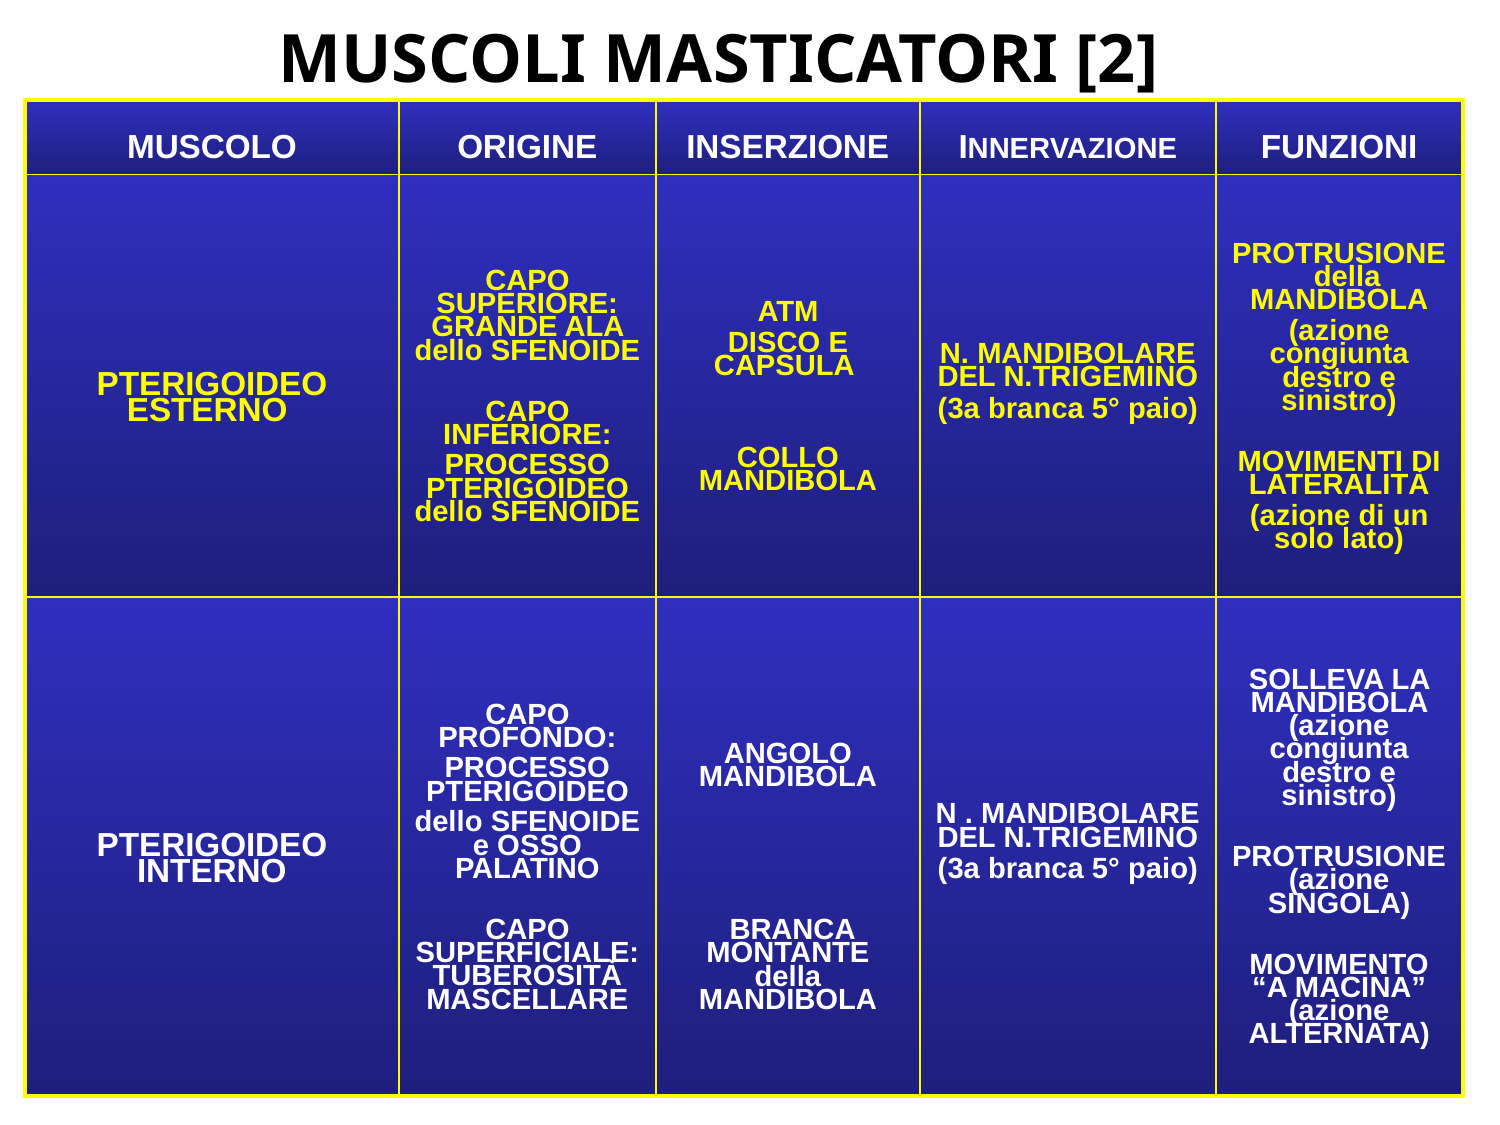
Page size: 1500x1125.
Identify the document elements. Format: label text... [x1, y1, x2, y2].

table_cell ANGOLO MANDIBOLA BRANCA MONTANTE della MANDIBOLA [657, 598, 919, 1094]
table_cell N. MANDIBOLARE DEL N.TRIGEMINO (3a branca 5° paio) [921, 175, 1215, 596]
table_cell CAPO PROFONDO: PROCESSO PTERIGOIDEO dello SFENOIDE e OSSO PALATINO CAPO SUPERFICIALE: TUBEROSITÀ MASCELLARE [400, 598, 655, 1094]
table_cell PTERIGOIDEO INTERNO [27, 598, 398, 1094]
table_header MUSCOLO [27, 102, 398, 174]
table_cell PROTRUSIONE della MANDIBOLA (azione congiunta destro e sinistro) MOVIMENTI DI LATERALITÀ (azione di un solo lato) [1217, 175, 1461, 596]
table_header INSERZIONE [657, 102, 919, 174]
table_cell CAPO SUPERIORE: GRANDE ALA dello SFENOIDE CAPO INFERIORE: PROCESSO PTERIGOIDEO dello SFENOIDE [400, 175, 655, 596]
table_cell SOLLEVA LA MANDIBOLA (azione congiunta destro e sinistro) PROTRUSIONE (azione SINGOLA) MOVIMENTO “A MACINA” (azione ALTERNATA) [1217, 598, 1461, 1094]
table_header ORIGINE [400, 102, 655, 174]
table_header FUNZIONI [1217, 102, 1461, 174]
table_cell PTERIGOIDEO ESTERNO [27, 175, 398, 596]
table_cell ATM DISCO E CAPSULA COLLO MANDIBOLA [657, 175, 919, 596]
title MUSCOLI MASTICATORI [2] [0, 0, 1463, 113]
table_cell N . MANDIBOLARE DEL N.TRIGEMINO (3a branca 5° paio) [921, 598, 1215, 1094]
table_header INNERVAZIONE [921, 102, 1215, 174]
